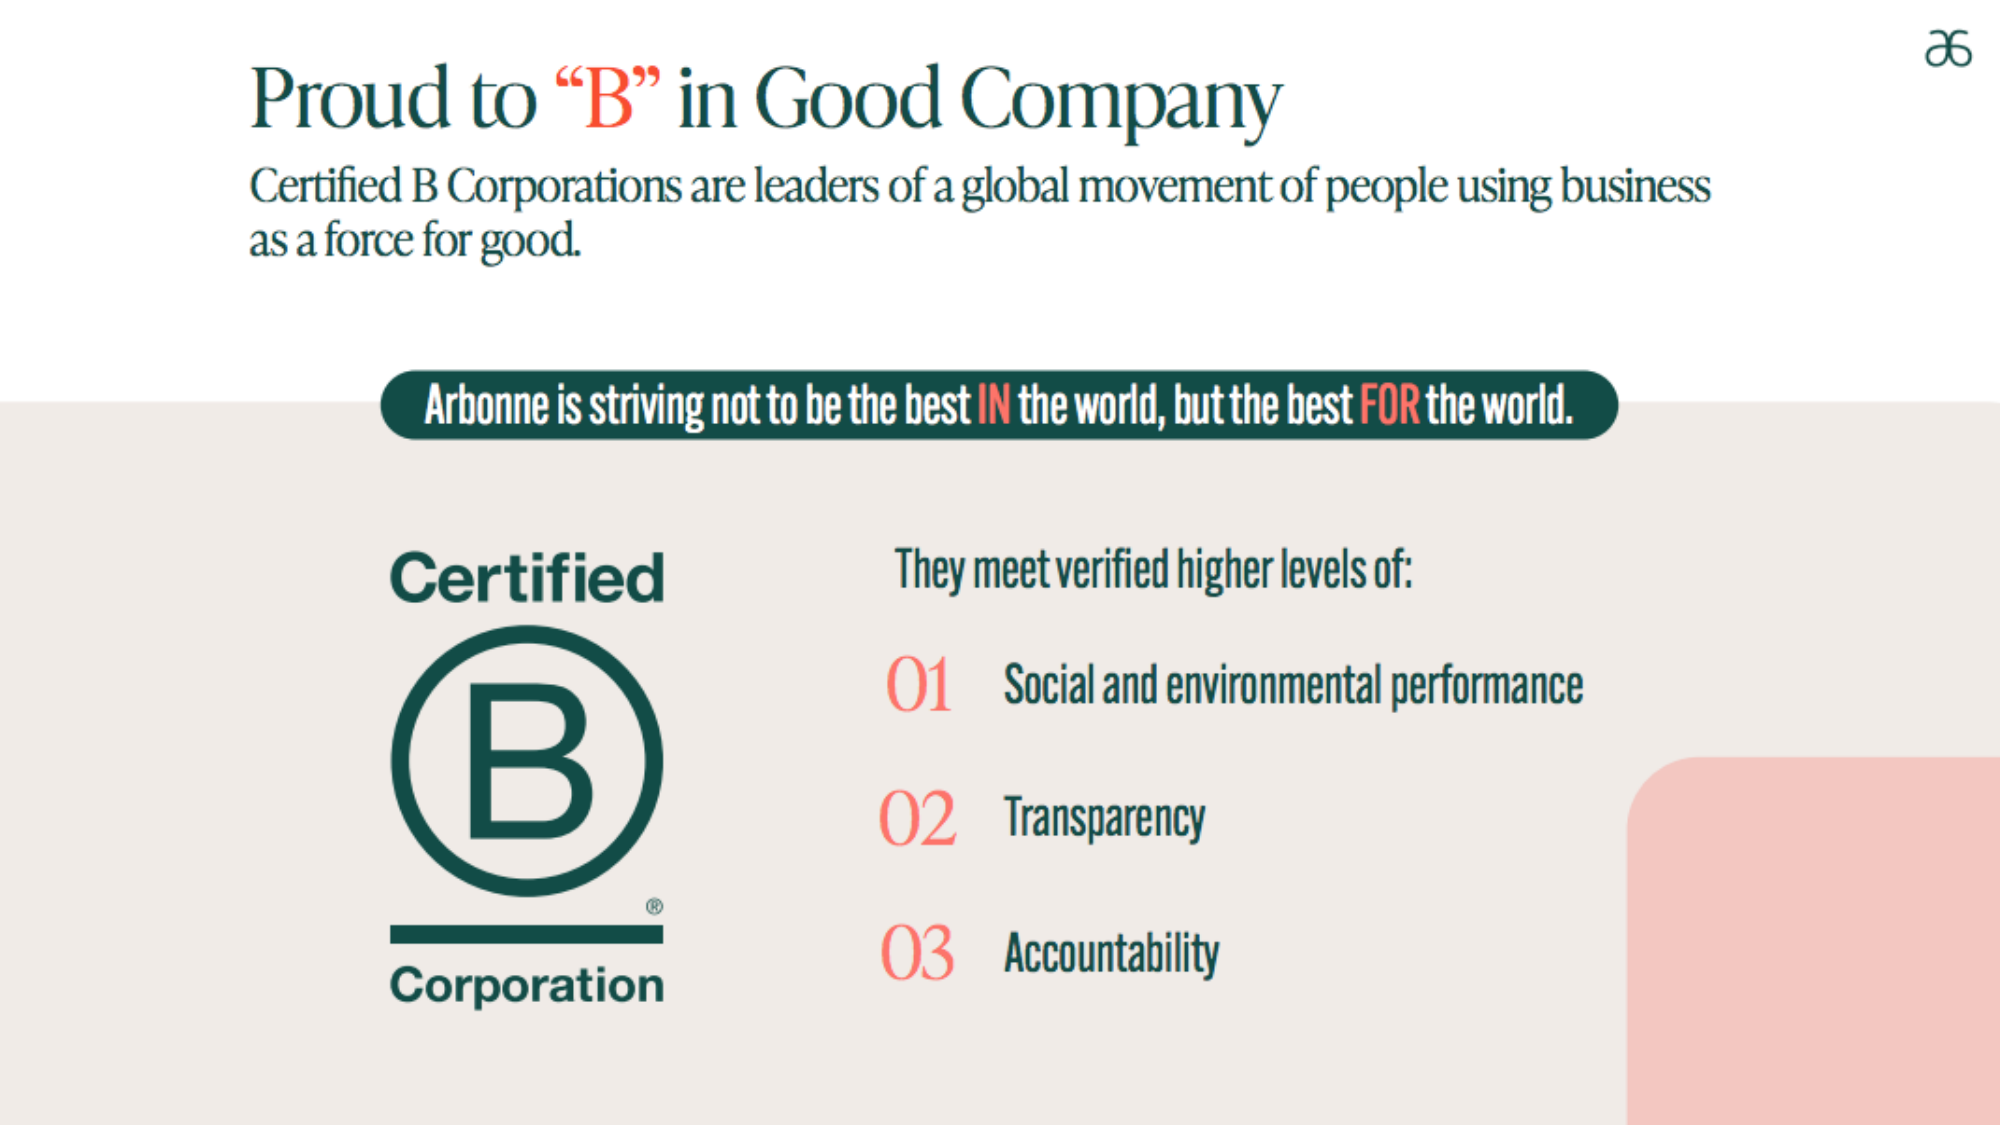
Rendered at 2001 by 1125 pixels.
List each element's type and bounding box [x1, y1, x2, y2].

list [0, 0, 2000, 1125]
